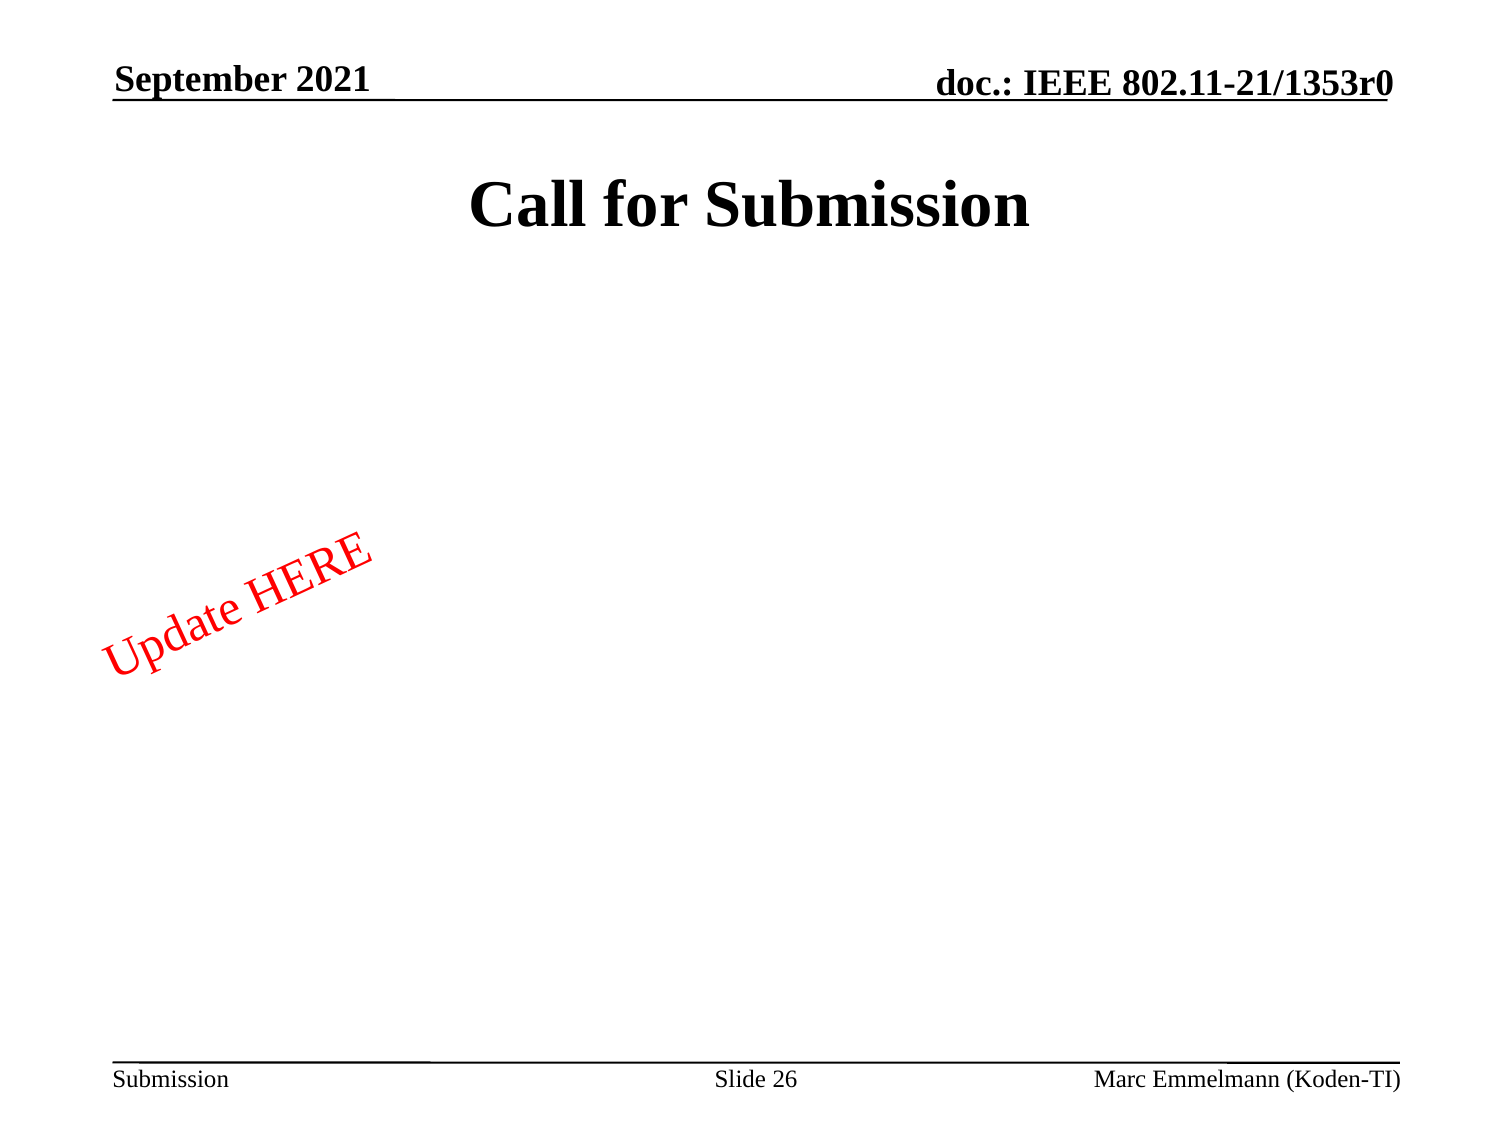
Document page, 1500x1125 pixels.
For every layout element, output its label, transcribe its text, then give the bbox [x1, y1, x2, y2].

slide_number Slide 26 [712, 1061, 800, 1123]
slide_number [114, 54, 423, 100]
text_box Update HERE [76, 500, 396, 702]
title Call for Submission [112, 112, 1388, 288]
footer Marc Emmelmann (Koden-TI) [878, 1061, 1402, 1093]
